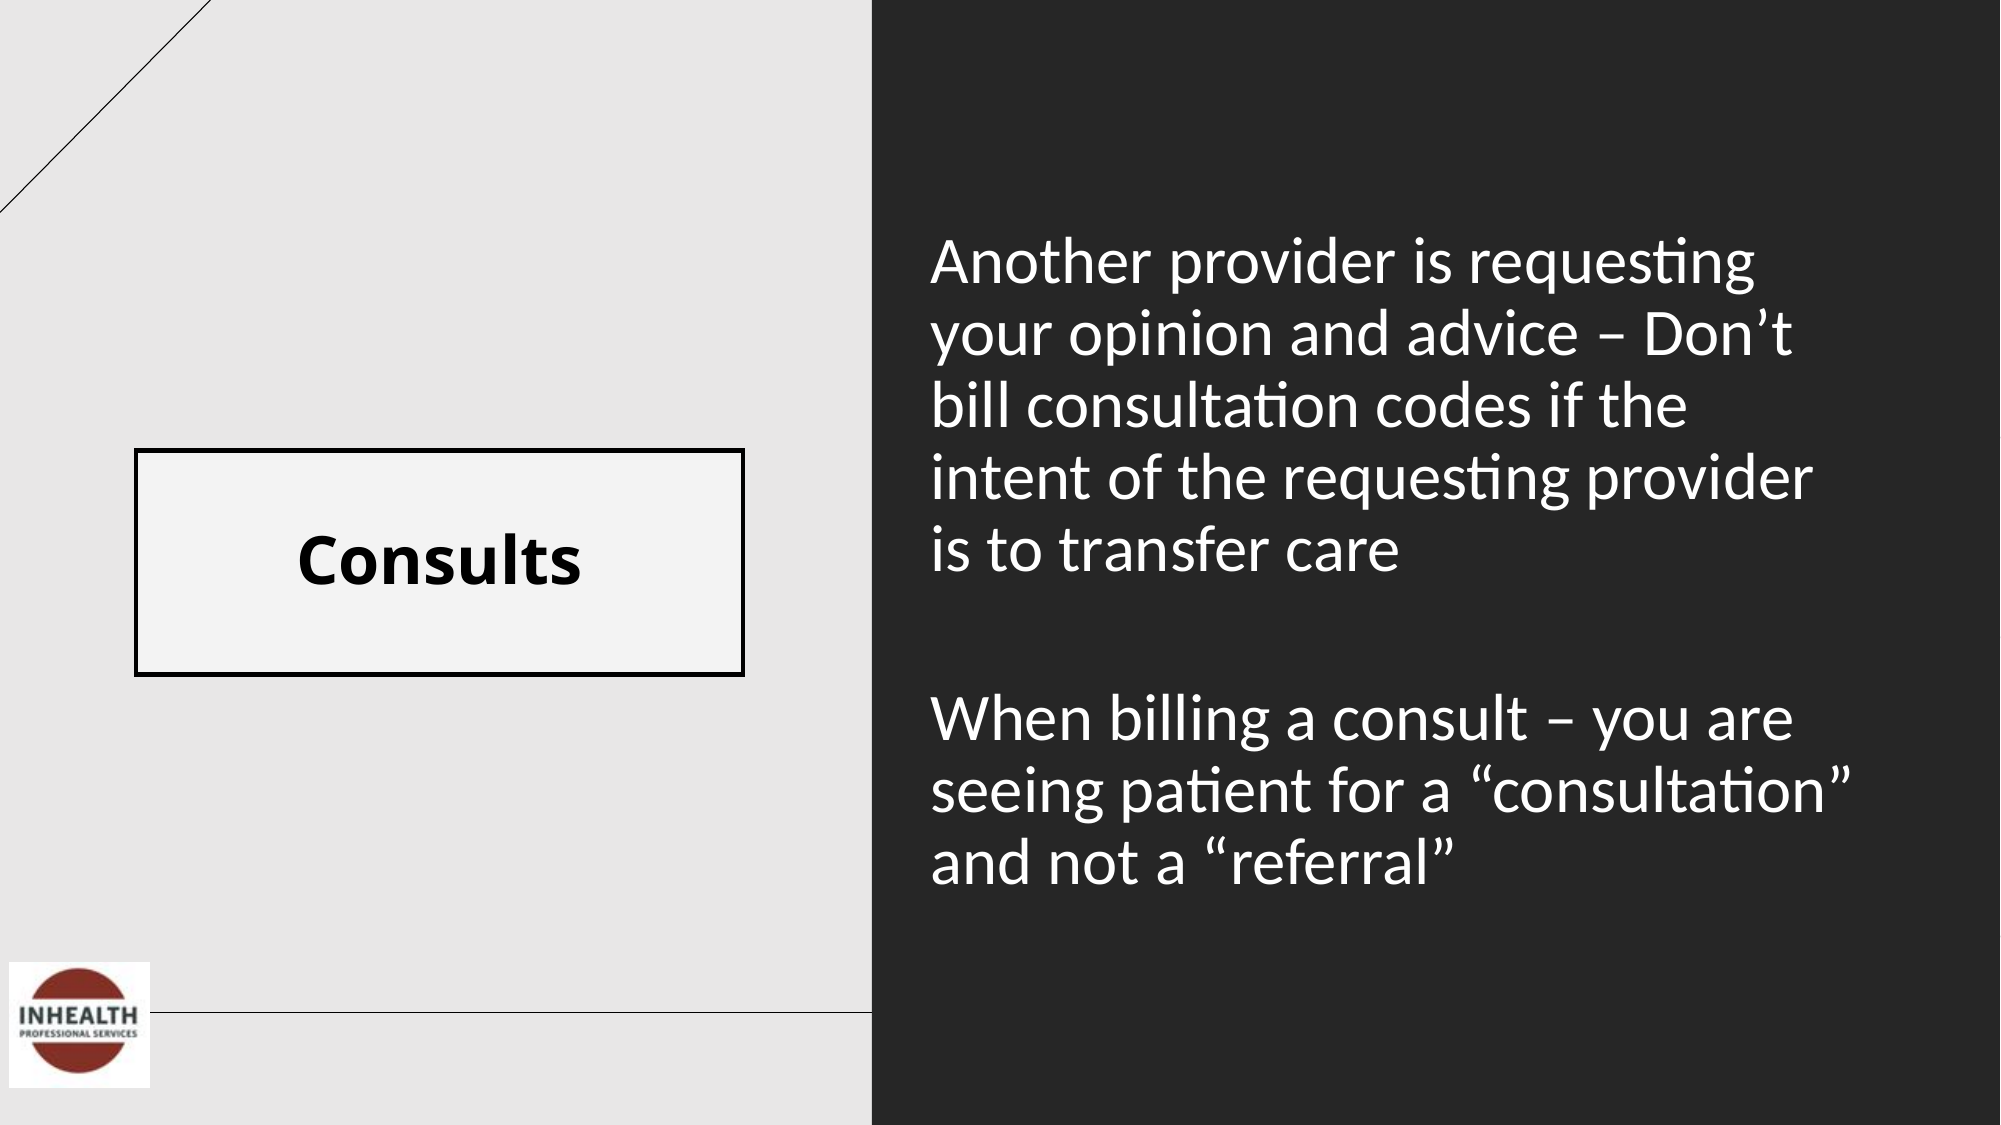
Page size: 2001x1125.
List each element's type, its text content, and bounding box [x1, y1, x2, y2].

text_box Another provider is requesting your opinion and advice – Don’t bill consultation codes if the intent of the requesting provider is to transfer care When billing a consult – you are seeing patient for a “consultation” and not a “referral” [915, 131, 1880, 994]
text_box [871, 0, 2000, 1125]
picture [9, 962, 150, 1088]
title Consults [136, 450, 743, 675]
